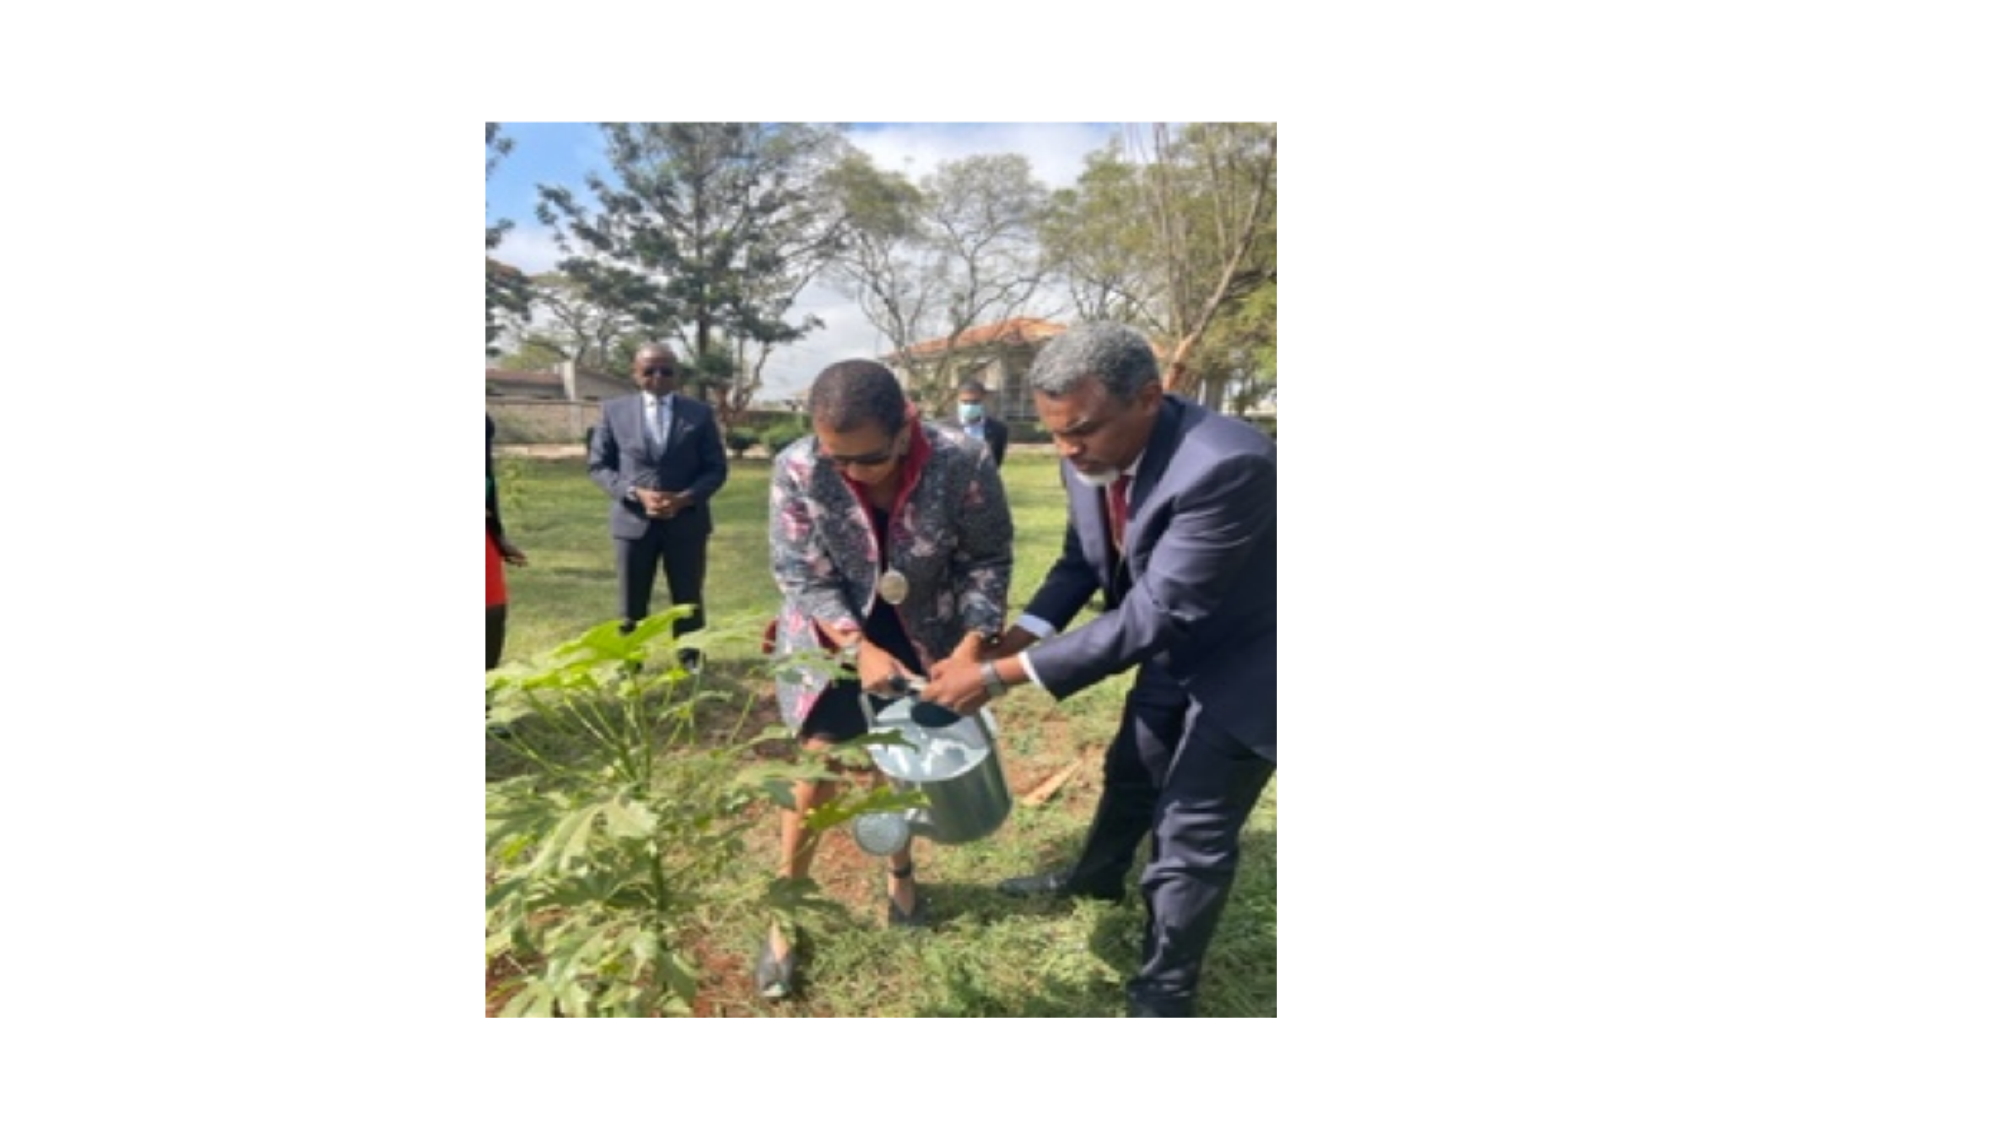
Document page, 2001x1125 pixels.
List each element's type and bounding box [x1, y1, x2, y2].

list [431, 173, 1329, 966]
picture [486, 966, 1276, 1017]
picture [486, 123, 1276, 173]
